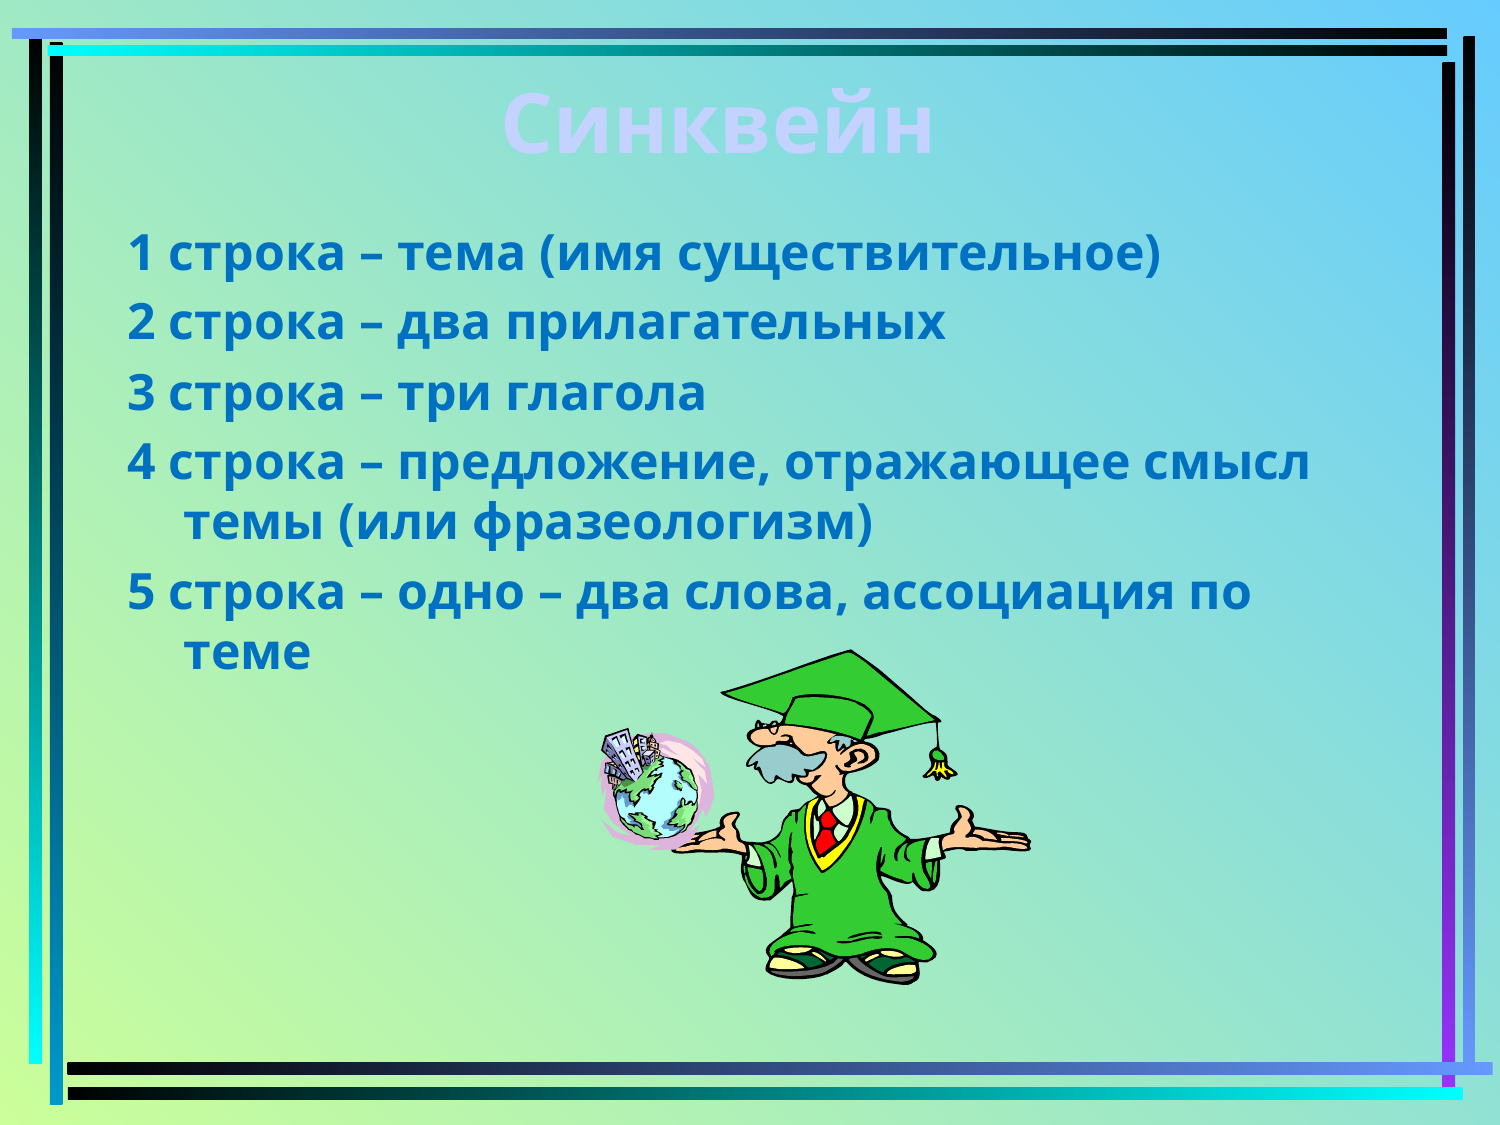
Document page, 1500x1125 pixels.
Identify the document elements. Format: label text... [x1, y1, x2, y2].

picture [597, 644, 1044, 985]
list 1 строка – тема (имя существительное) 2 строка – два прилагательных 3 строка – три глагола 4 строка – предложение, отражающее смысл темы (или фразеологизм) 5 строка – одно – два слова, ассоциация по теме [112, 212, 1388, 976]
title Синквейн [62, 62, 1376, 201]
